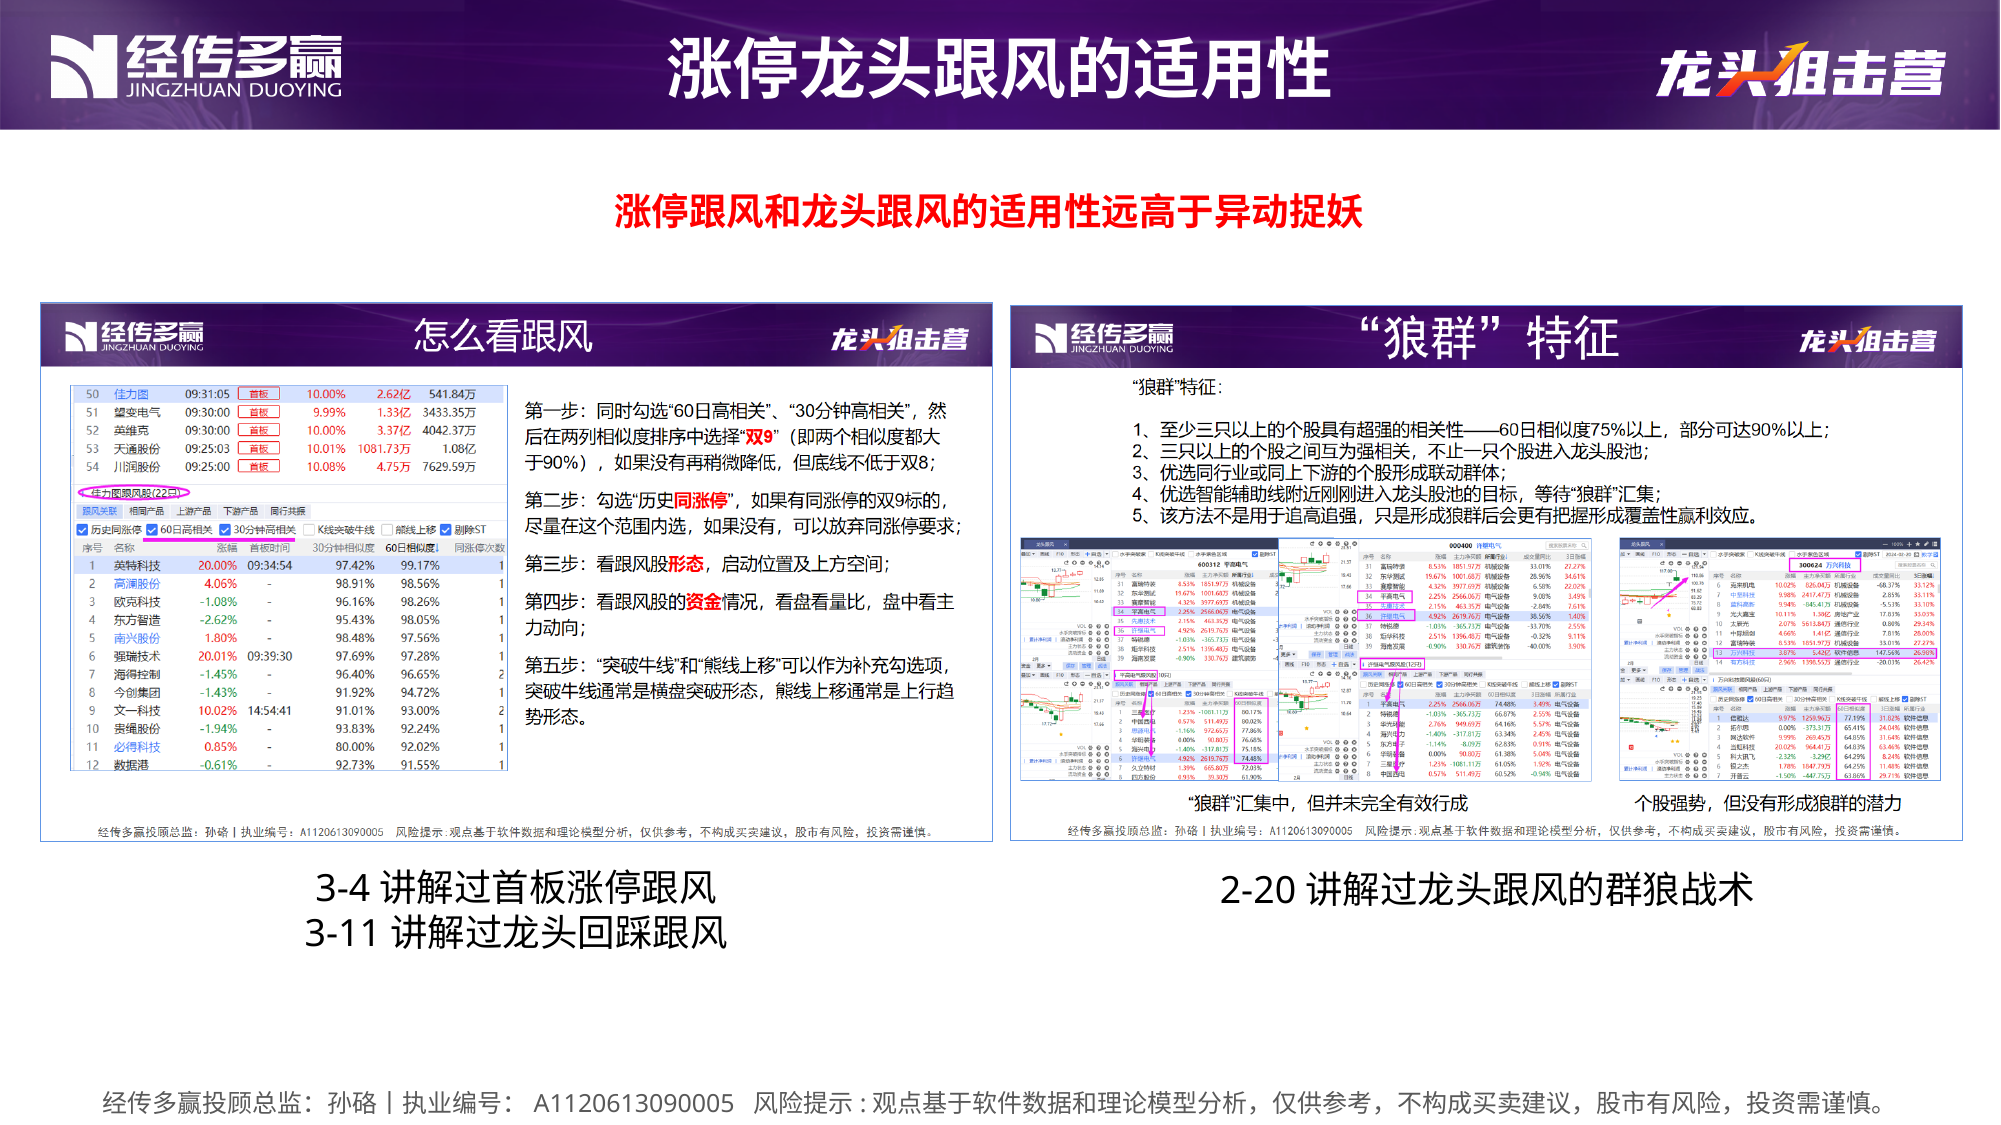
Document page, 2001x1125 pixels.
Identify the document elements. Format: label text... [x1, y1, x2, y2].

text_box 涨停龙头跟风的适用性 [620, 19, 1379, 115]
text_box 涨停跟风和龙头跟风的适用性远高于异动捉妖 [529, 180, 1449, 240]
picture [1010, 305, 1963, 841]
text_box 2-20讲解过龙头跟风的群狼战术 [1012, 859, 1963, 919]
text_box 3-4讲解过首板涨停跟风 3-11讲解过龙头回踩跟风 [40, 856, 992, 961]
picture [40, 302, 993, 841]
picture [0, 0, 2000, 129]
